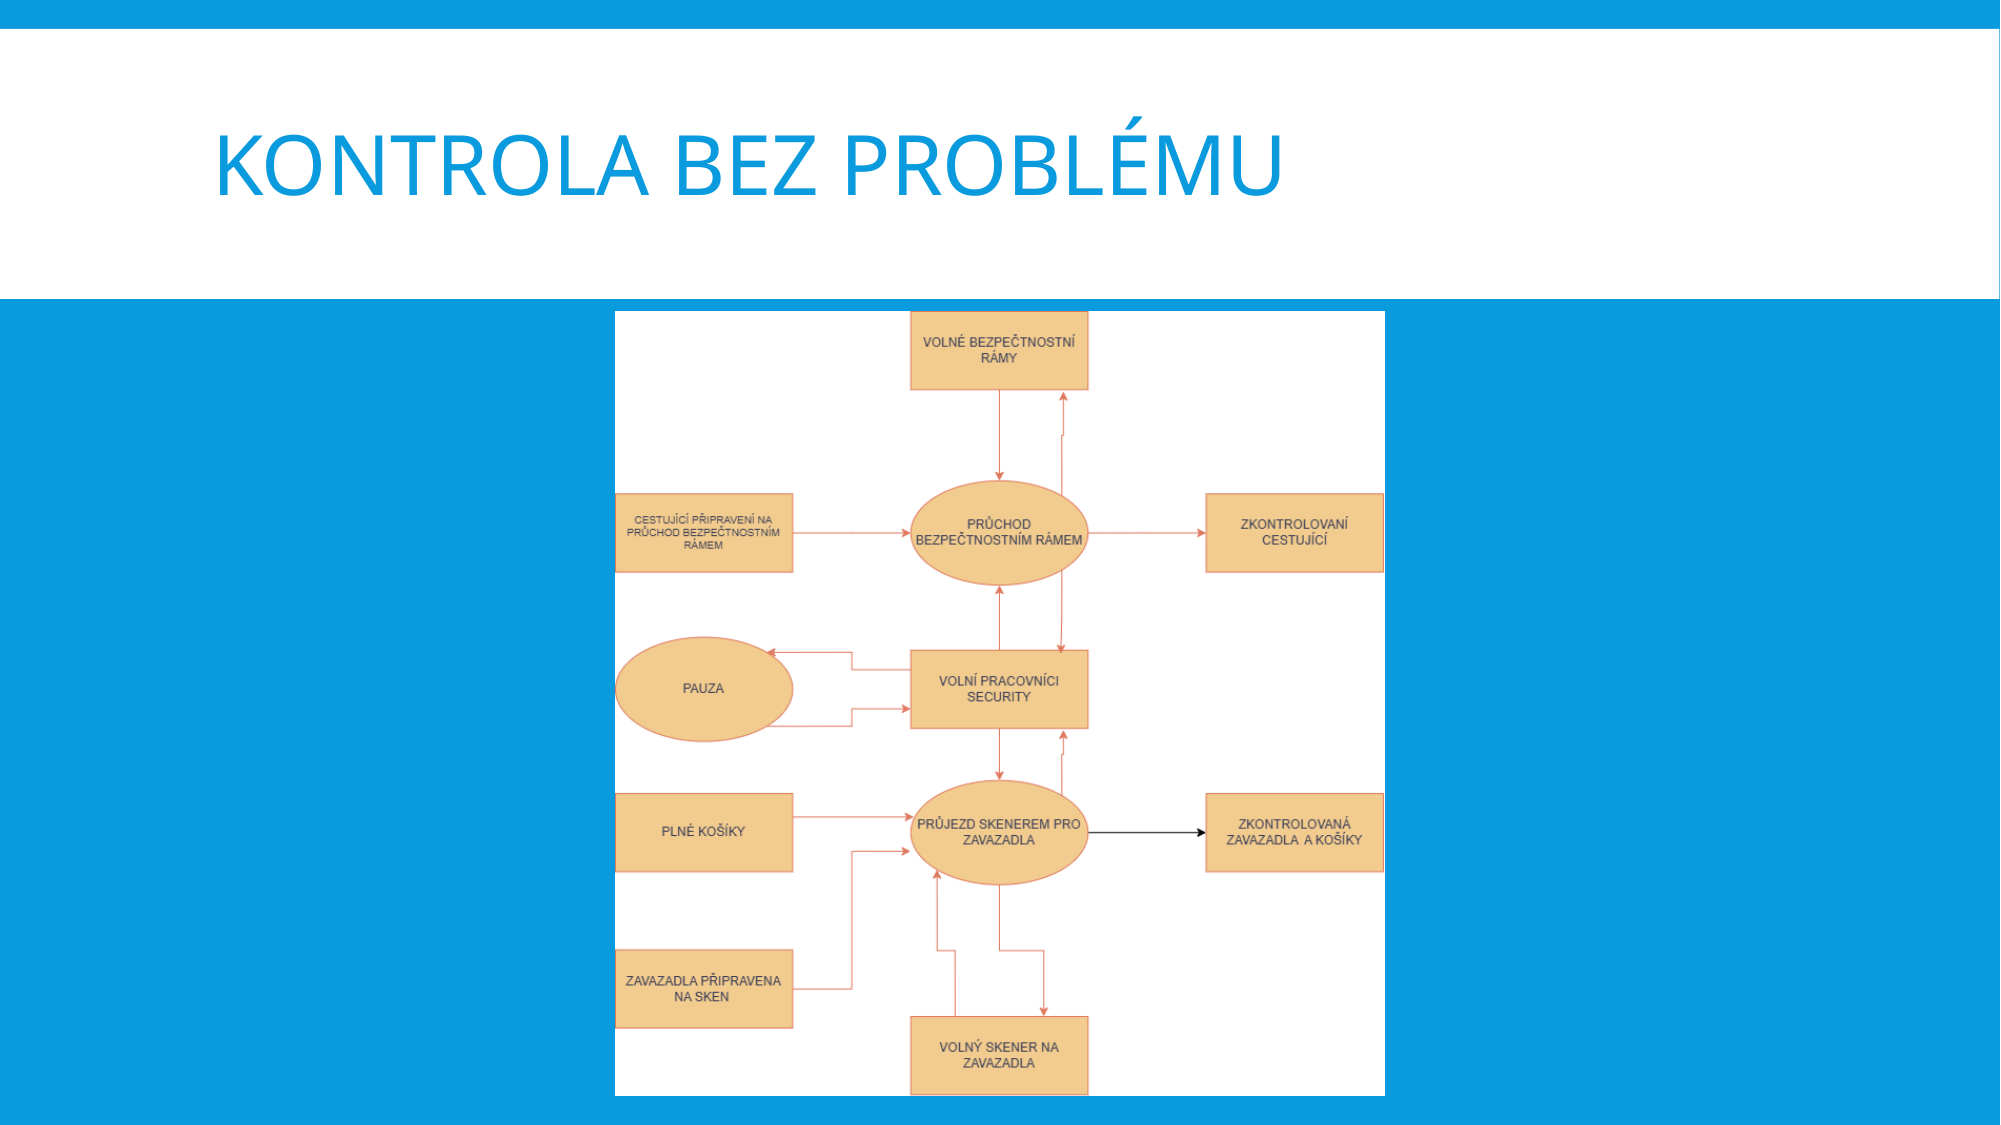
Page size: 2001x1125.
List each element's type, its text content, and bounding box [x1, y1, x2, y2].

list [614, 311, 1385, 1097]
title Kontrola bez problému [197, 46, 1803, 295]
